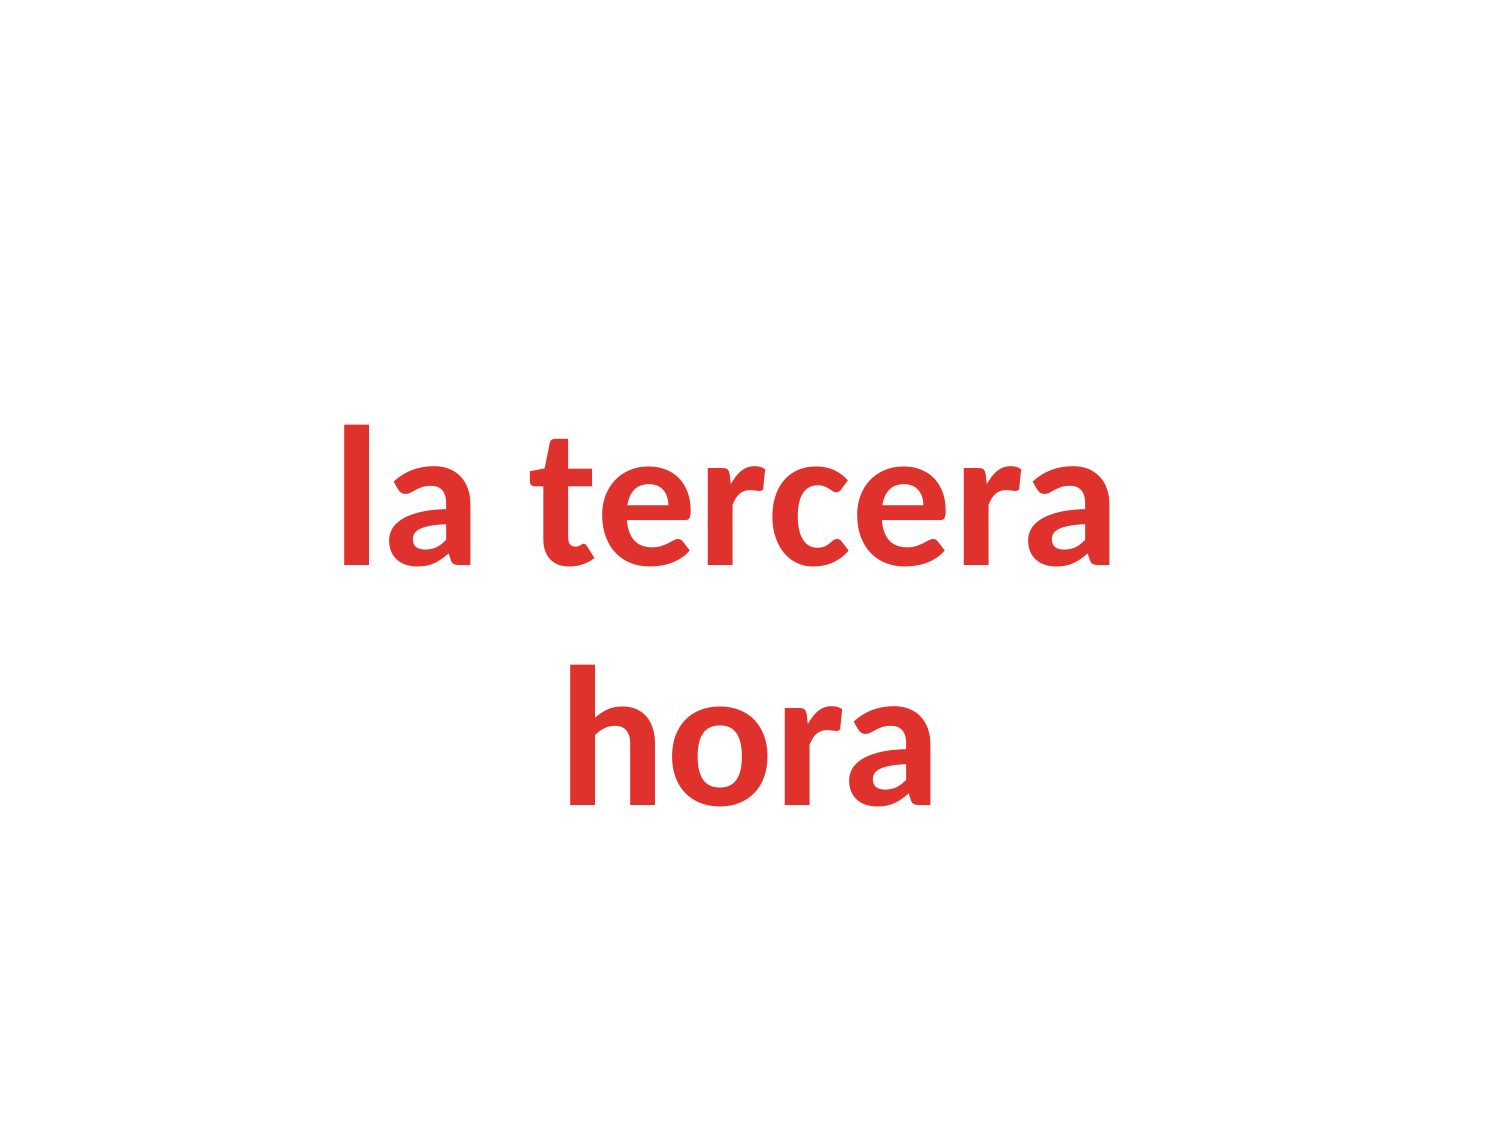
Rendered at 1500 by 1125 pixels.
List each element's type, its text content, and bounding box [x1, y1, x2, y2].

text_box la tercera hora [317, 357, 1183, 853]
